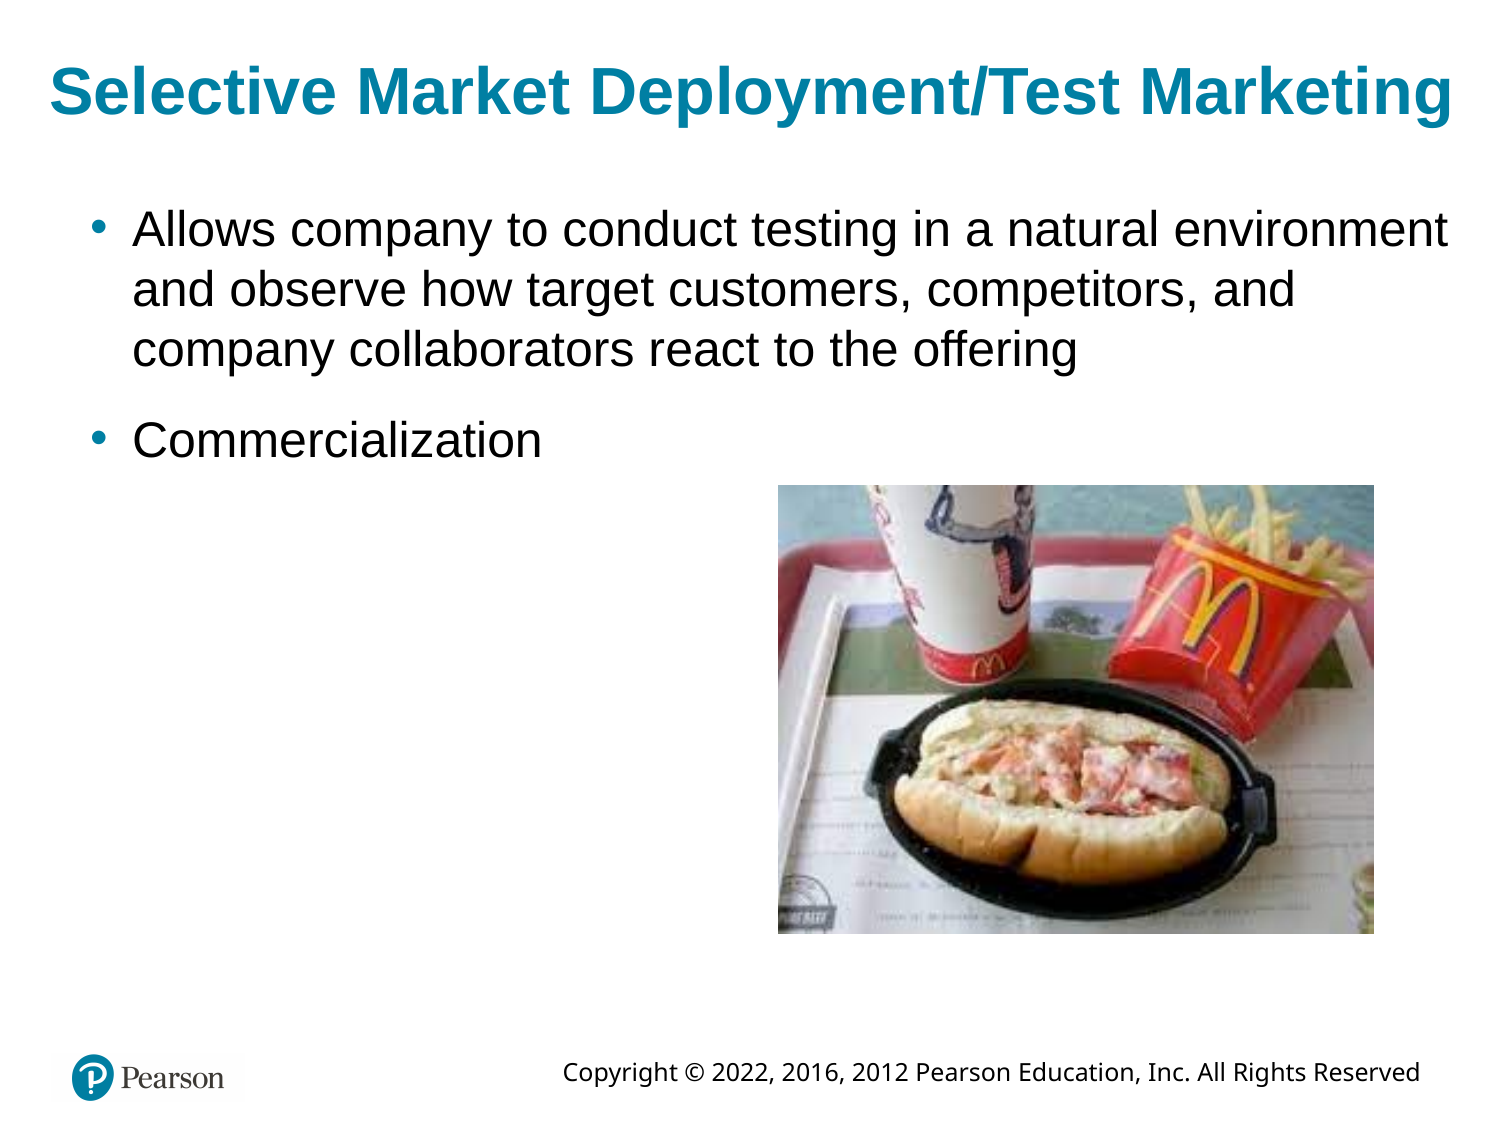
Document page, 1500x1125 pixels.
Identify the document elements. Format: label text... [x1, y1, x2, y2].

picture [777, 485, 1375, 934]
list Allows company to conduct testing in a natural environment and observe how target customers, competitors, and company collaborators react to the offering Commercialization [75, 89, 1500, 360]
picture [51, 1053, 245, 1102]
title Selective Market Deployment/Test Marketing [34, 0, 1500, 144]
